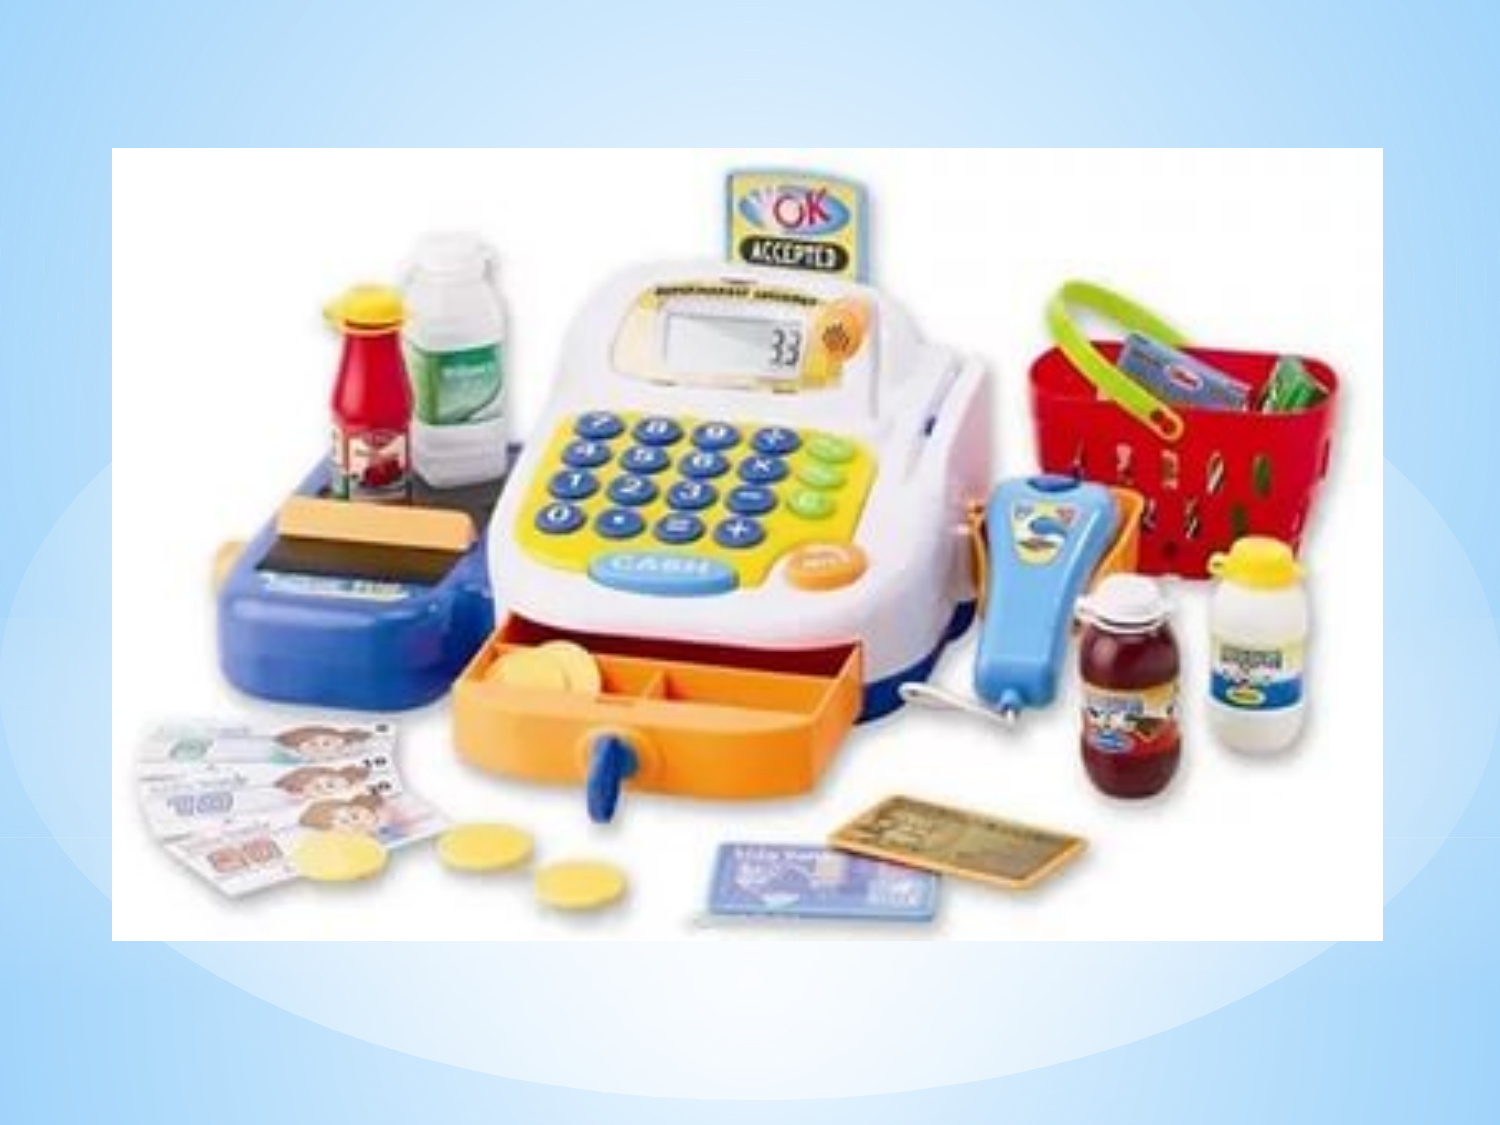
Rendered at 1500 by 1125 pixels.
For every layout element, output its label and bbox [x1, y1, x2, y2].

picture [111, 148, 1383, 941]
